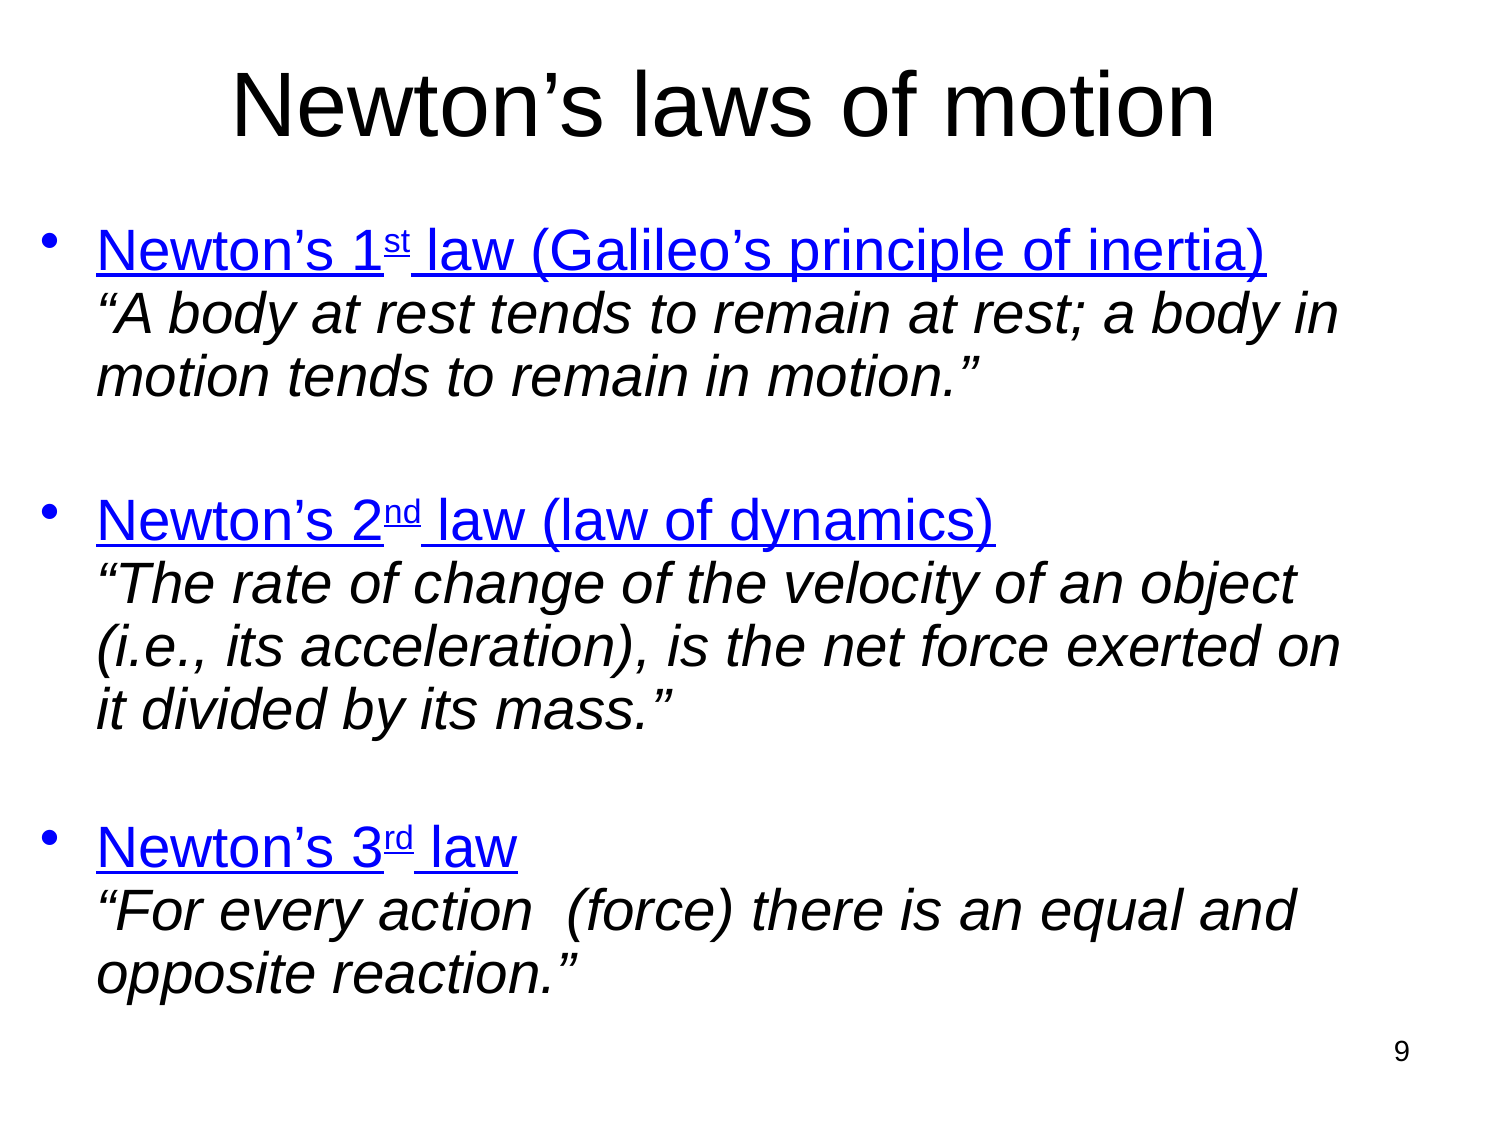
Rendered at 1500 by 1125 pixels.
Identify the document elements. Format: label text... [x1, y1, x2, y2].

slide_number 9 [1074, 1024, 1425, 1103]
title Newton’s laws of motion [2, 24, 1498, 175]
list Newton’s 1st law (Galileo’s principle of inertia) “A body at rest tends to remain at rest; a body in motion tends to remain in motion.” Newton’s 2nd law (law of dynamics) “The rate of change of the velocity of an object (i.e., its acceleration), is the net force exerted on it divided by its mass.” Newton’s 3rd law “For every action (force) there is an equal and opposite reaction.” [24, 212, 1388, 1038]
